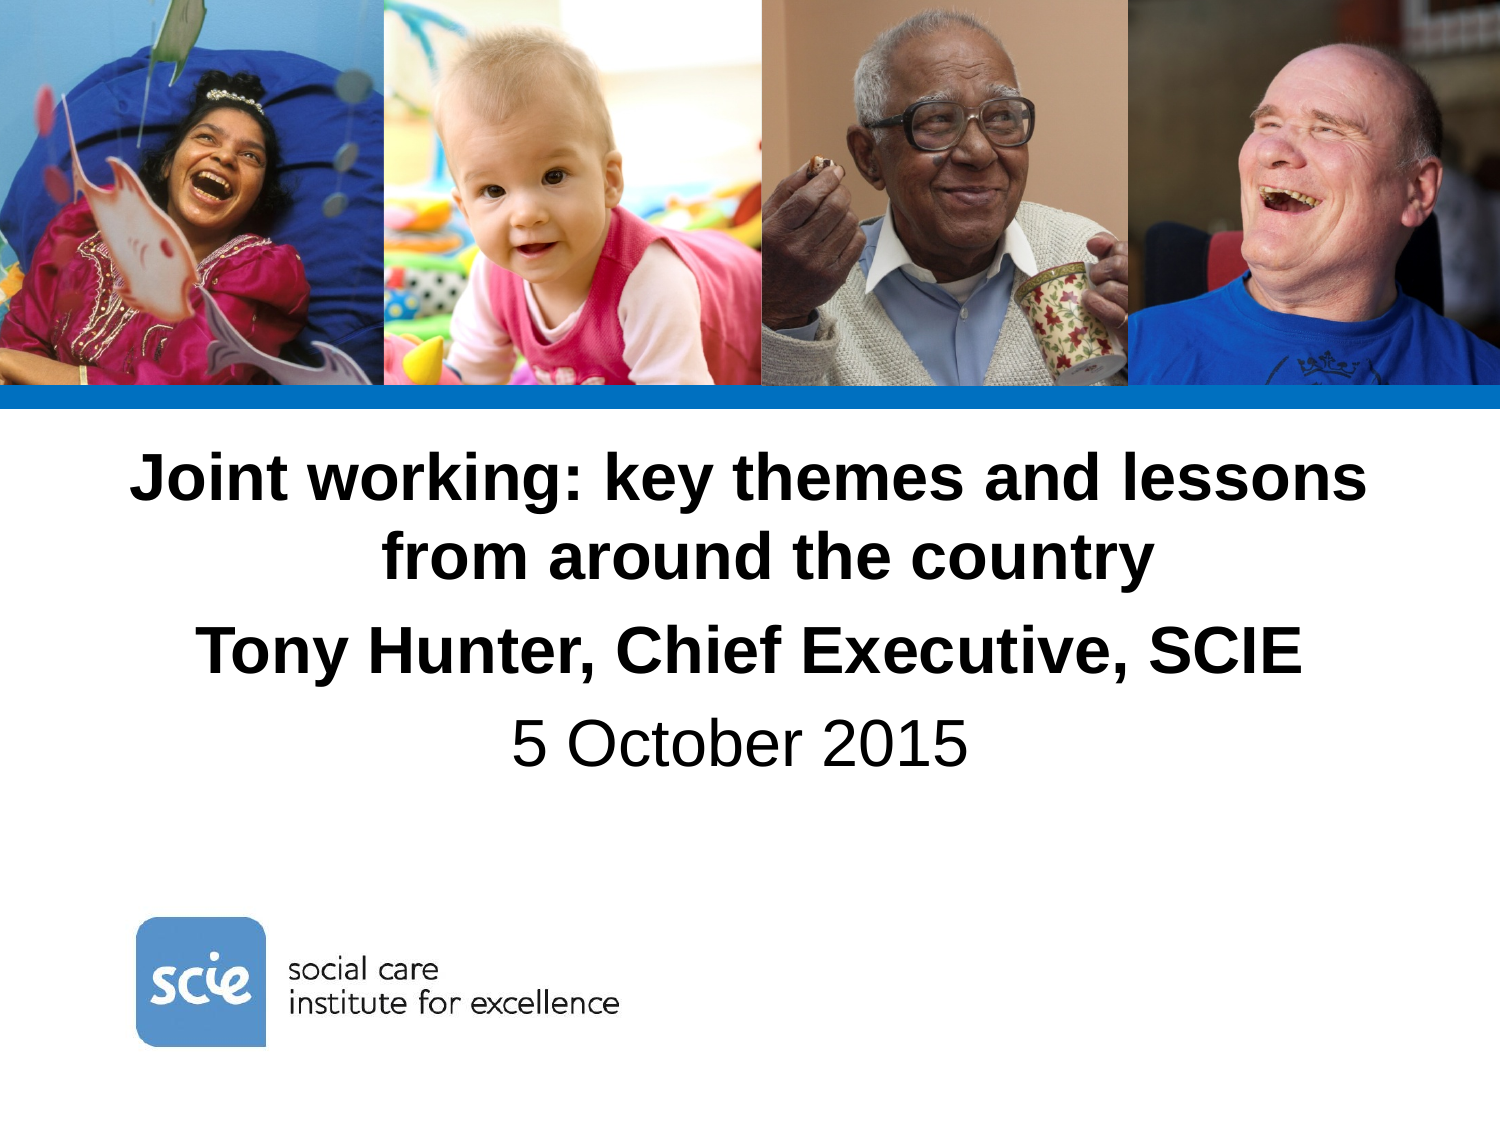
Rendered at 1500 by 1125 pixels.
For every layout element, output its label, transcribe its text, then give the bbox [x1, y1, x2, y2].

picture [112, 893, 643, 1071]
picture [0, 0, 1500, 396]
list Joint working: key themes and lessons from around the country Tony Hunter, Chief Executive, SCIE 5 October 2015 [112, 409, 1388, 882]
